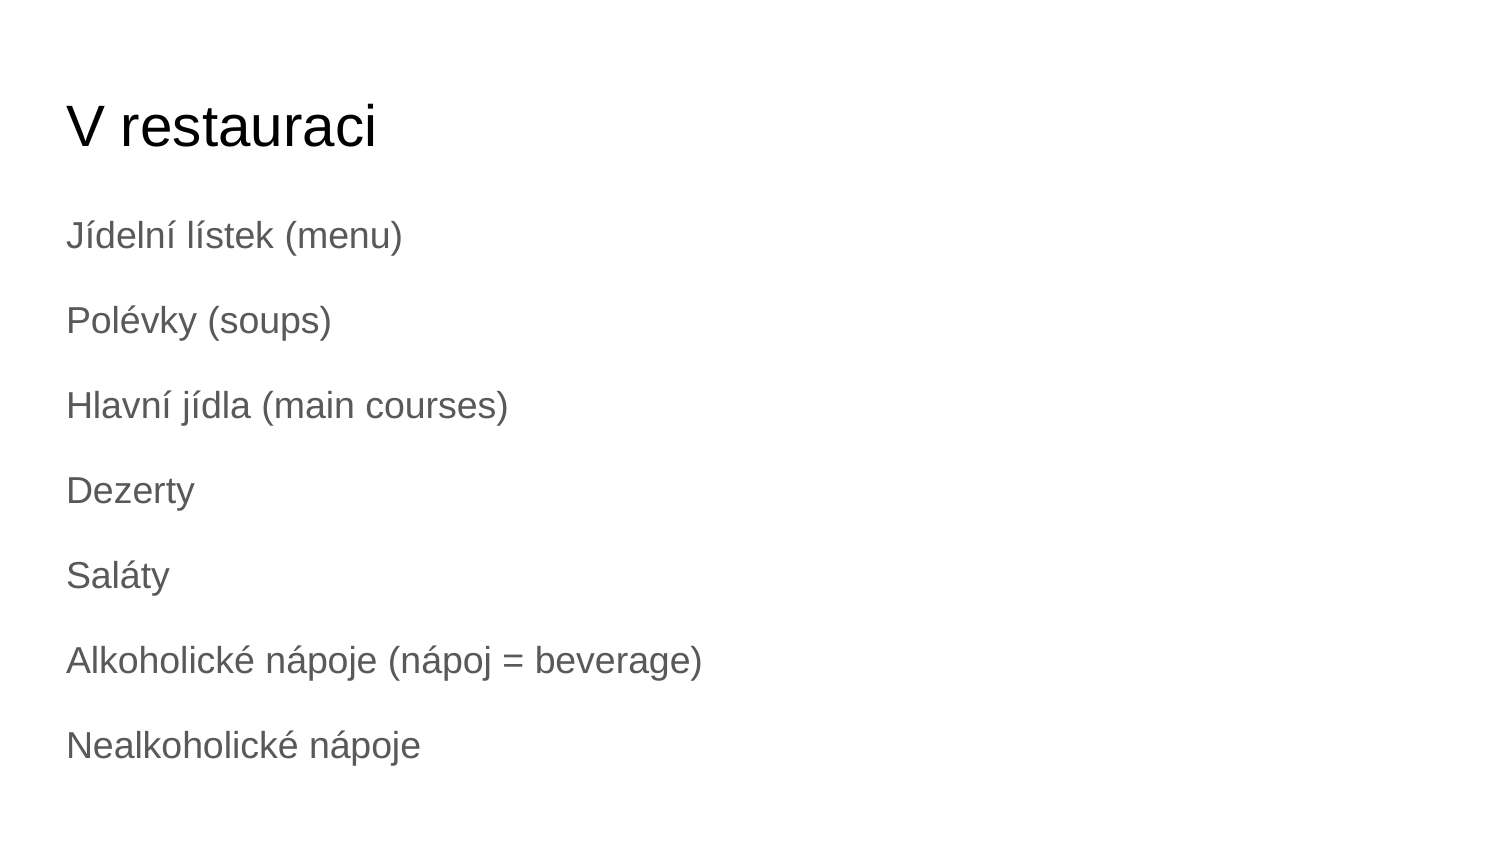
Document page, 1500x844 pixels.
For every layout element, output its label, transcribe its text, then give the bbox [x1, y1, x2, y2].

list Jídelní lístek (menu) Polévky (soups) Hlavní jídla (main courses) Dezerty Saláty Alkoholické nápoje (nápoj = beverage) Nealkoholické nápoje [51, 189, 1449, 750]
title V restauraci [51, 72, 1449, 167]
